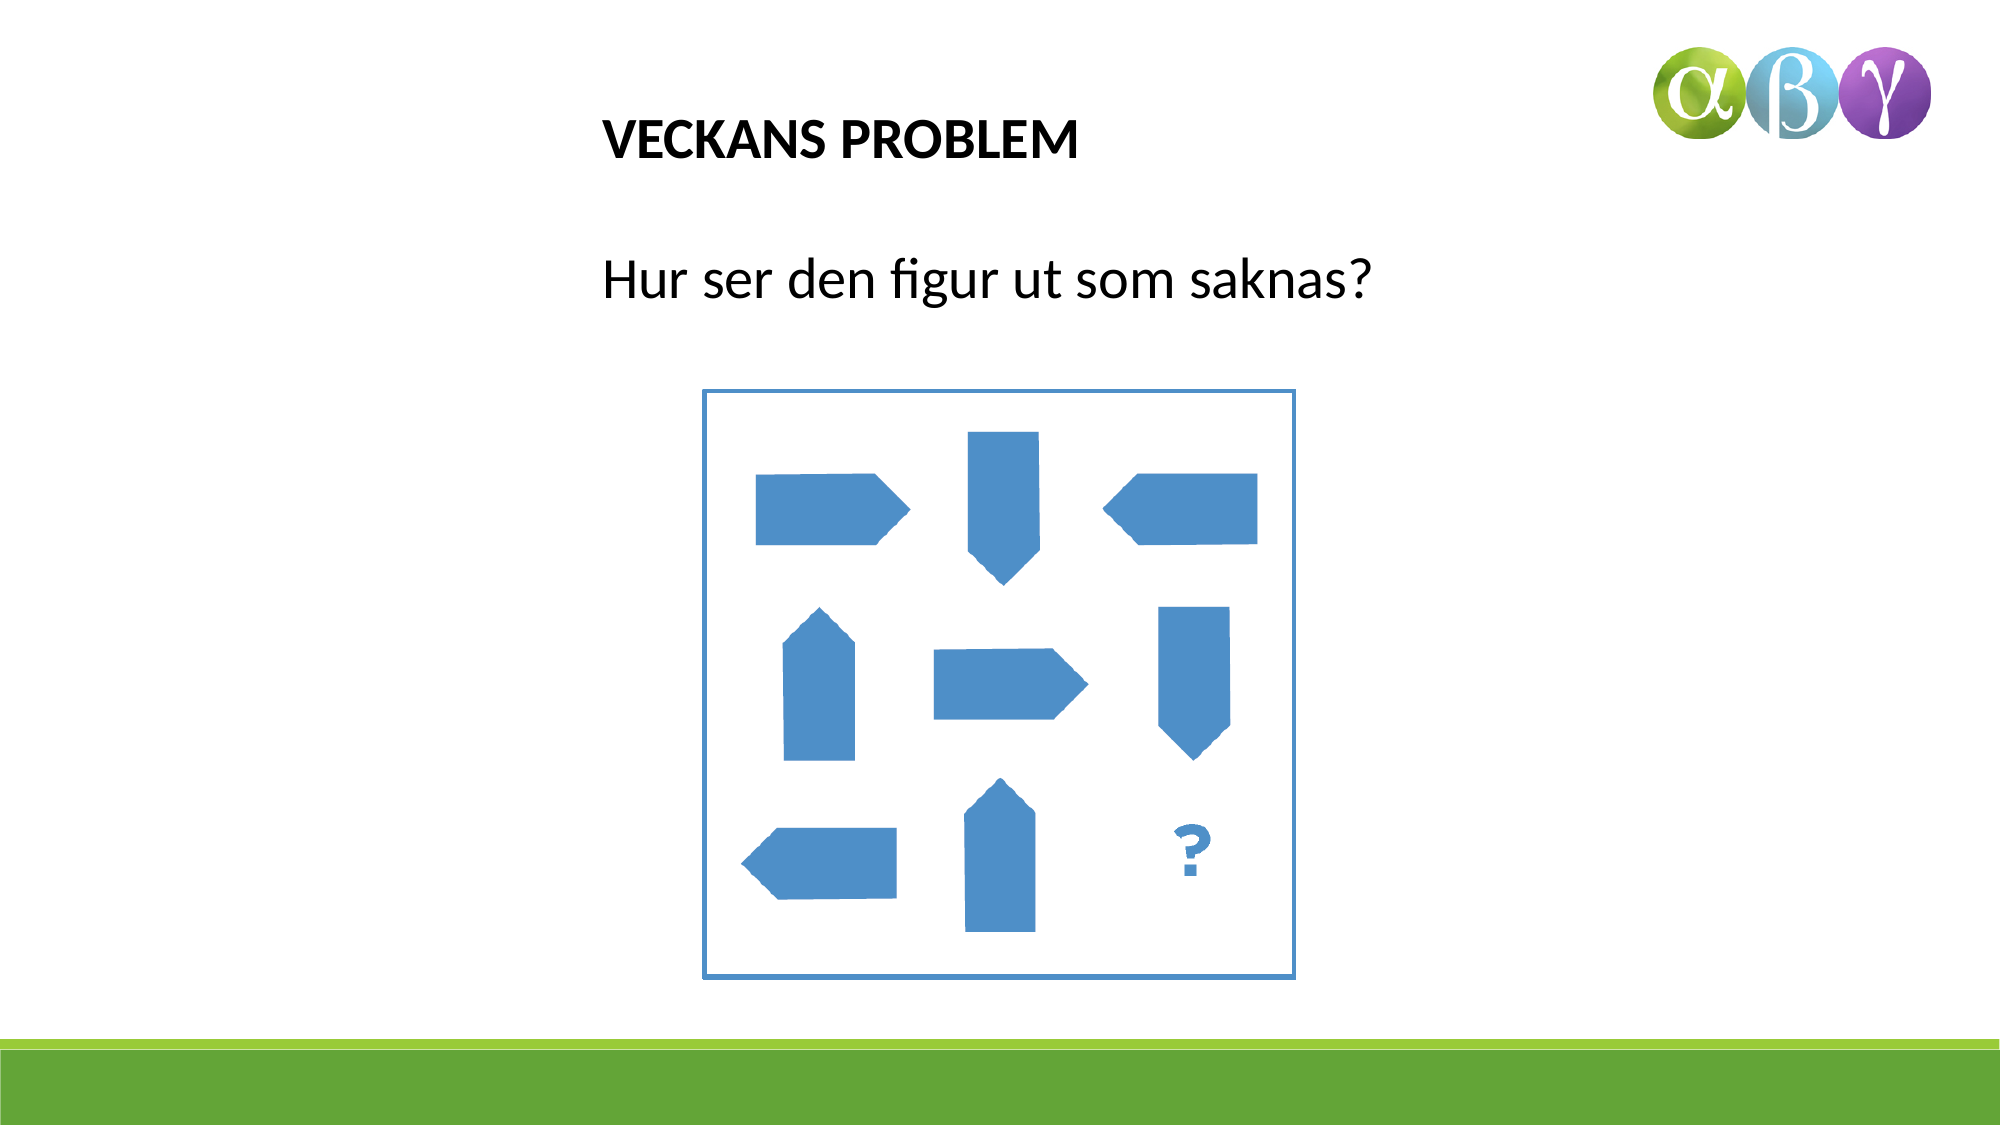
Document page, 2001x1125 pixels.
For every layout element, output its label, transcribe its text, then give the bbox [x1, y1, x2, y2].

text_box VECKANS PROBLEM Hur ser den figur ut som saknas? [587, 93, 1413, 318]
picture [1652, 46, 1932, 140]
picture [692, 379, 1308, 991]
